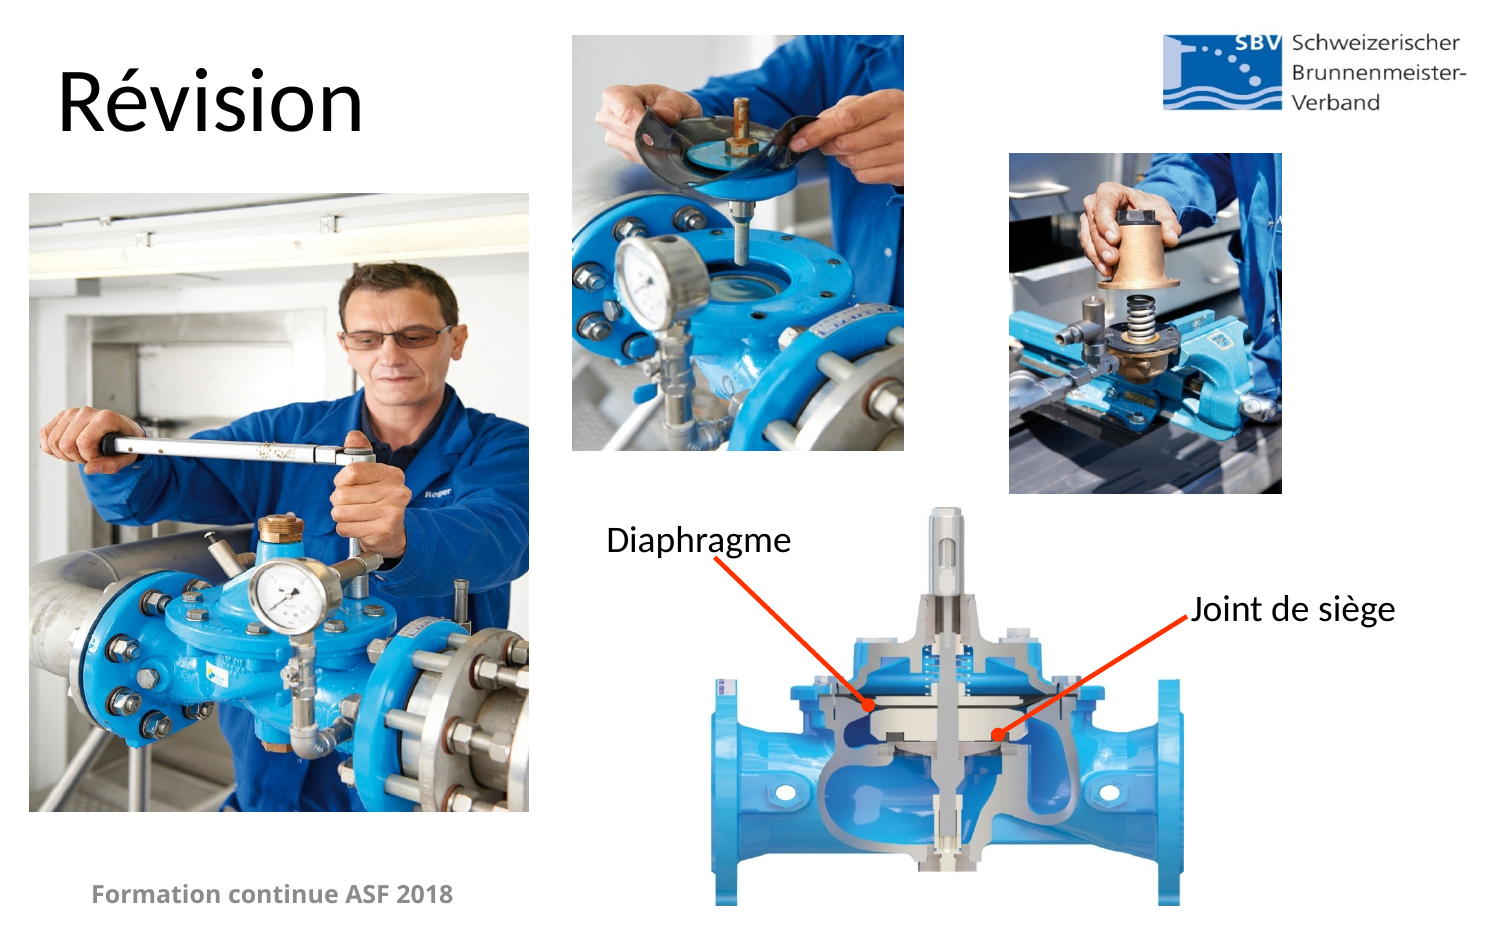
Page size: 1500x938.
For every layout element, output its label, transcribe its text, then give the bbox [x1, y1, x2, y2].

title Révision [41, 16, 1392, 174]
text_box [584, 507, 1436, 906]
picture [1009, 153, 1282, 494]
picture [1392, 29, 1471, 115]
picture [762, 320, 904, 451]
slide_number Formation continue ASF 2018 [76, 868, 609, 919]
picture [29, 192, 529, 813]
picture [572, 35, 904, 451]
